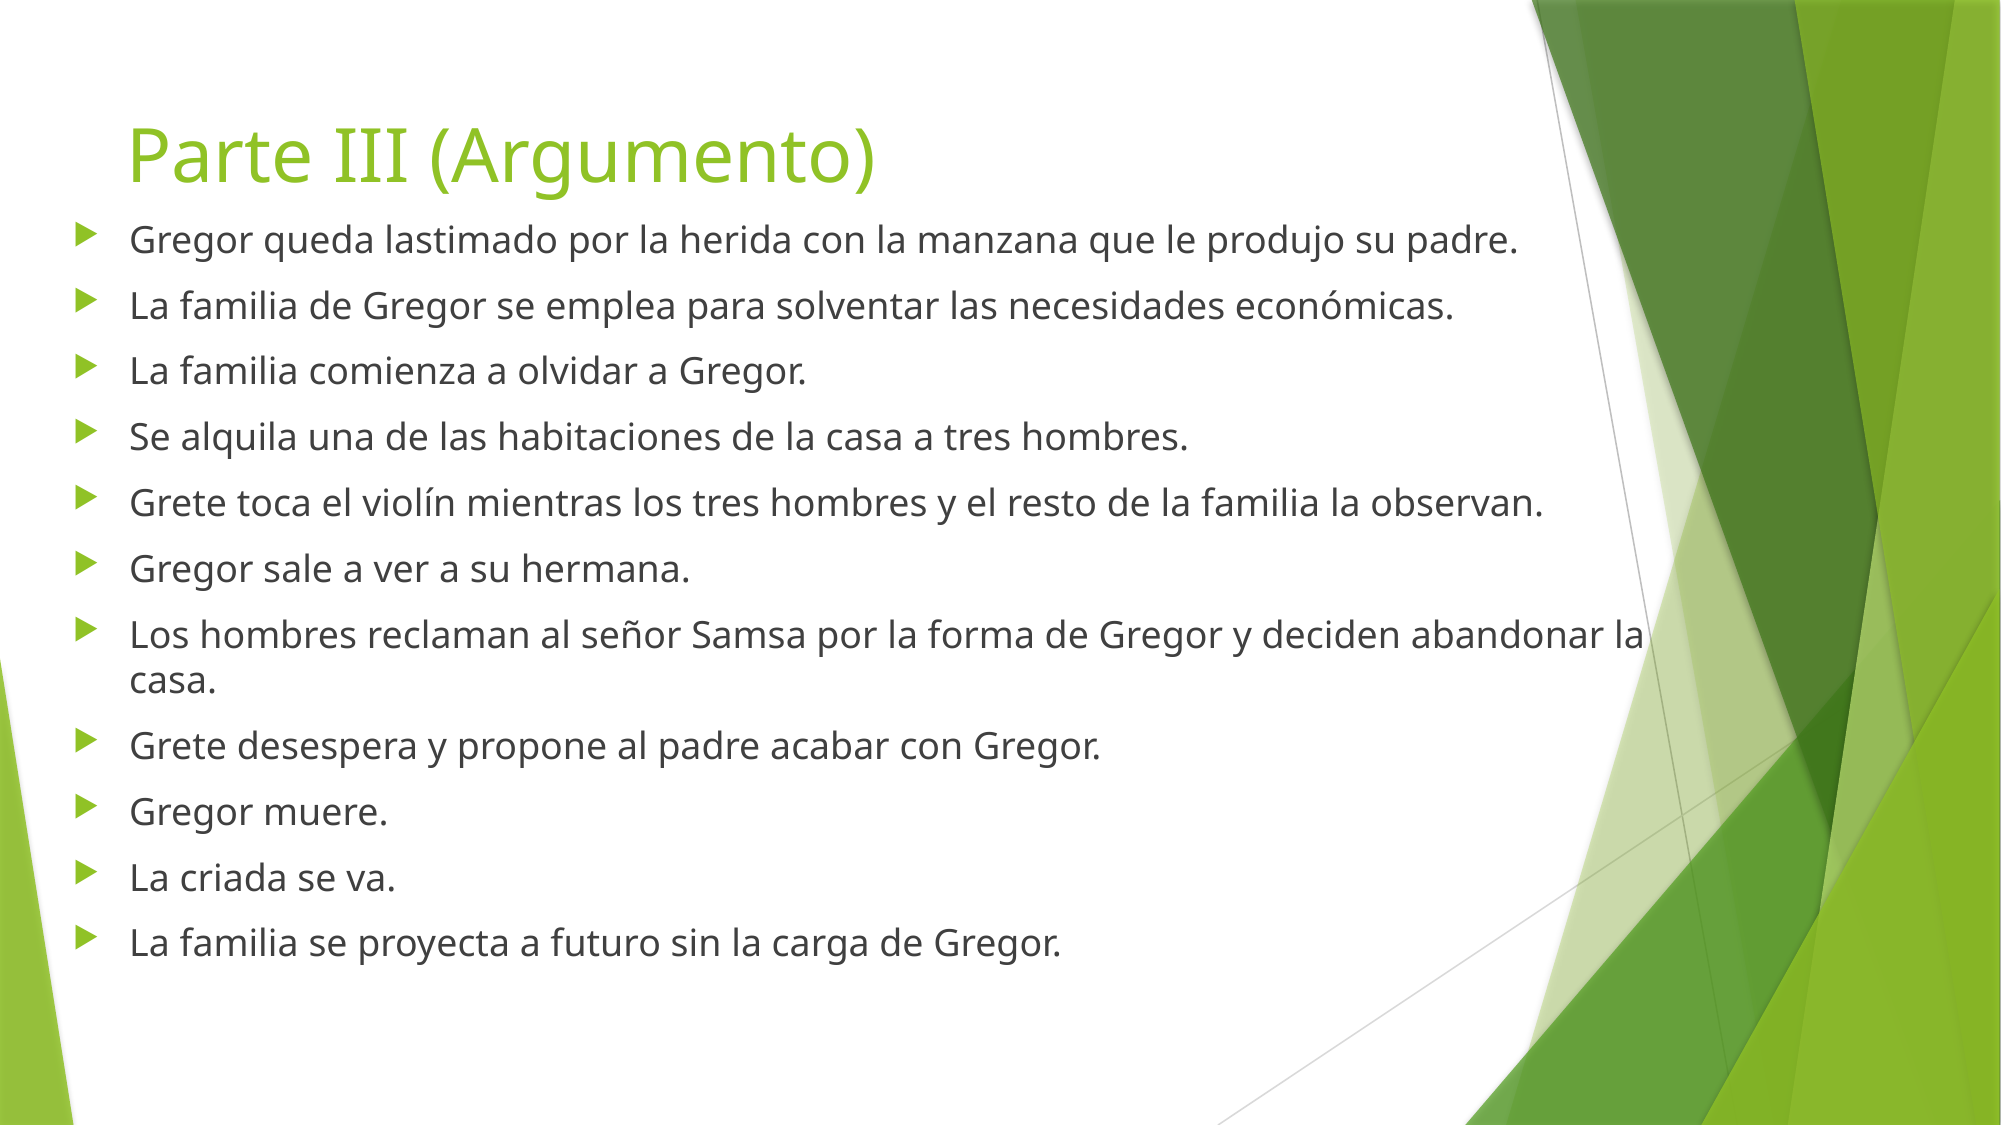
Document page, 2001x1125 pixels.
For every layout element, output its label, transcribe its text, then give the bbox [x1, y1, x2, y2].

list Gregor queda lastimado por la herida con la manzana que le produjo su padre. La familia de Gregor se emplea para solventar las necesidades económicas. La familia comienza a olvidar a Gregor. Se alquila una de las habitaciones de la casa a tres hombres. Grete toca el violín mientras los tres hombres y el resto de la familia la observan. Gregor sale a ver a su hermana. Los hombres reclaman al señor Samsa por la forma de Gregor y deciden abandonar la casa. Grete desespera y propone al padre acabar con Gregor. Gregor muere. La criada se va. La familia se proyecta a futuro sin la carga de Gregor. [57, 208, 1714, 975]
title Parte III (Argumento) [111, 99, 1522, 208]
